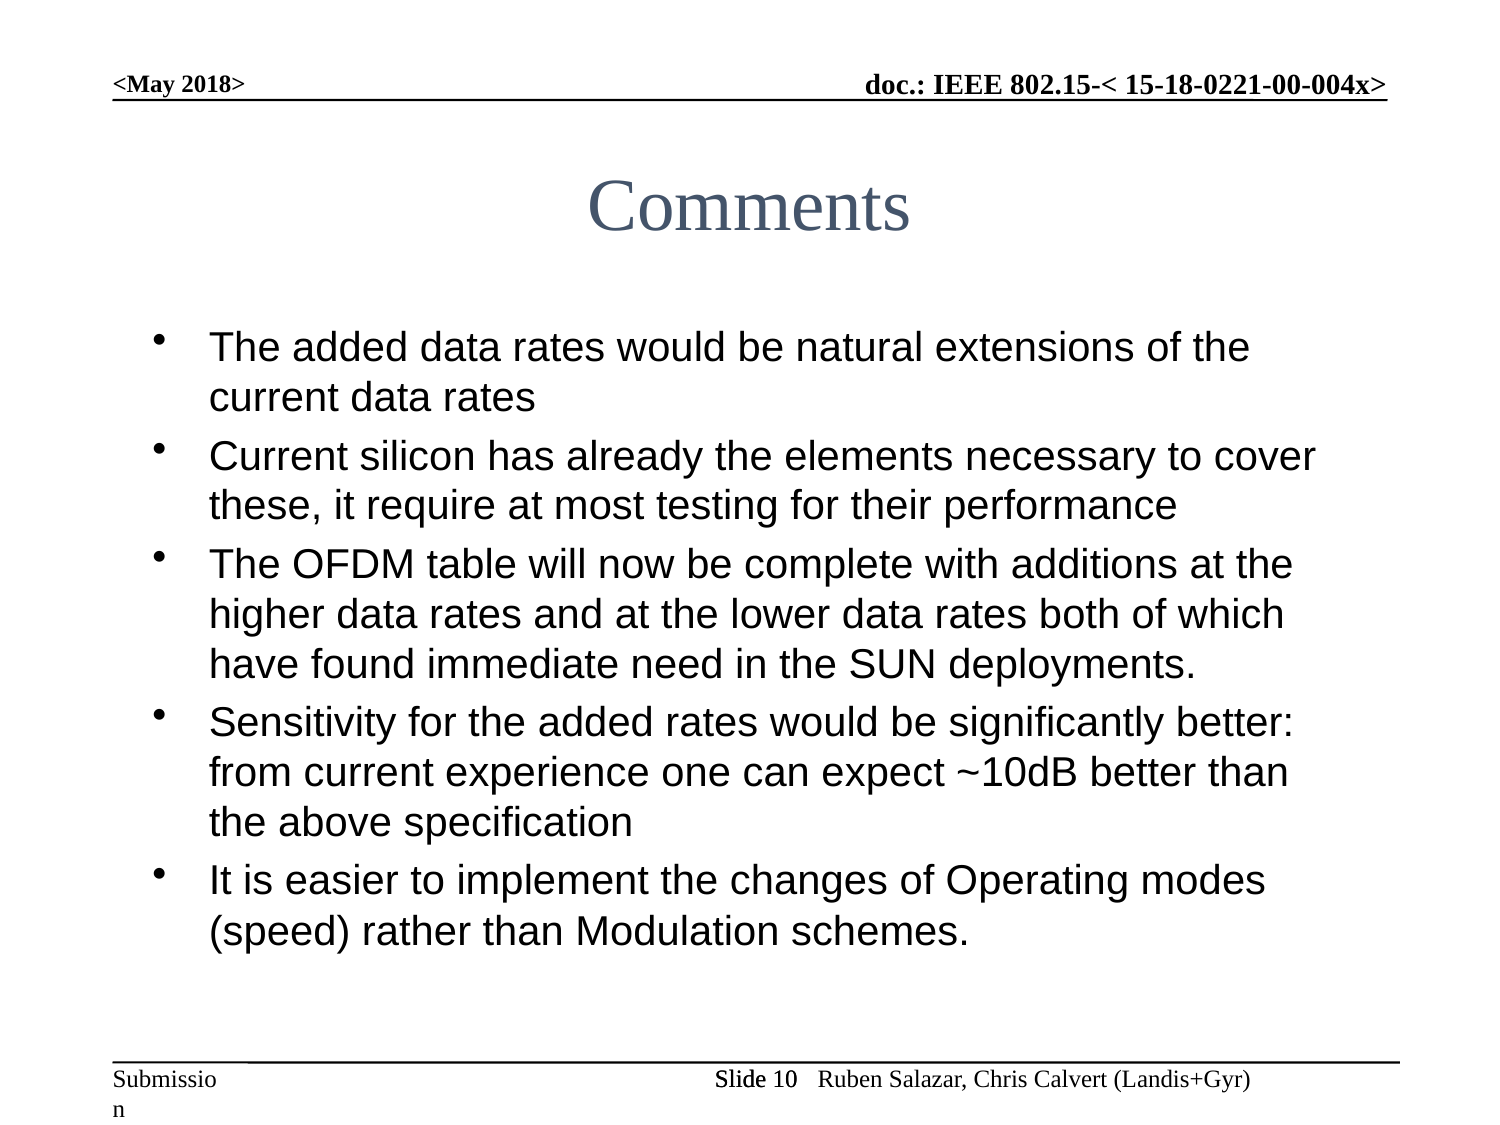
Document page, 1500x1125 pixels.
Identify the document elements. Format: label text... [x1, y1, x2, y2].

footer Ruben Salazar, Chris Calvert (Landis+Gyr) [838, 1062, 1463, 1093]
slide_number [112, 67, 375, 98]
text_box [24, 275, 1475, 1050]
title Comments [112, 112, 1388, 275]
text_box The added data rates would be natural extensions of the current data rates Current silicon has already the elements necessary to cover these, it require at most testing for their performance The OFDM table will now be complete with additions at the higher data rates and at the lower data rates both of which have found immediate need in the SUN deployments. Sensitivity for the added rates would be significantly better: from current experience one can expect ~10dB better than the above specification It is easier to implement the changes of Operating modes (speed) rather than Modulation schemes. [137, 312, 1350, 961]
text_box Slide 10 [675, 1062, 838, 1093]
